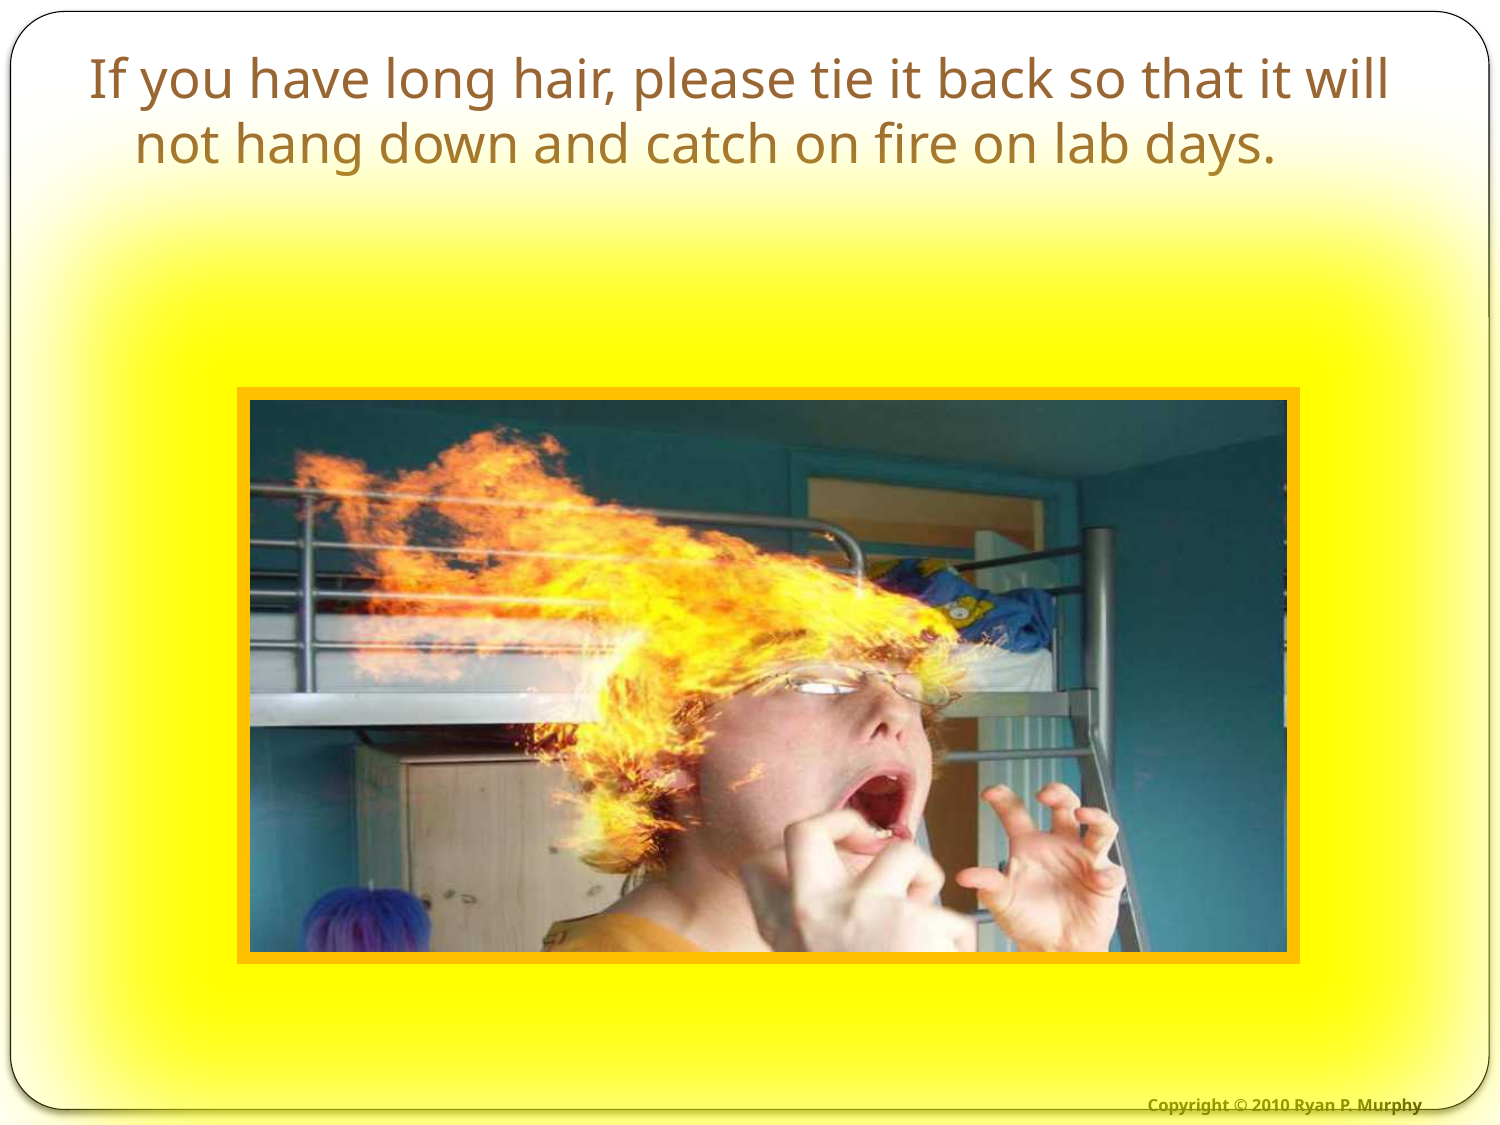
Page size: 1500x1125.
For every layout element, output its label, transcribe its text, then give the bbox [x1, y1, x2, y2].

text_box Focal Point [116, 266, 1420, 1005]
picture [249, 399, 1288, 953]
list Do not breathe vapors or put anything close to your nose to smell unless instructed. When smelling, do not hold the object below your nose [127, 277, 1409, 1005]
list If you have long hair, please tie it back so that it will not hang down and catch on fire on lab days. [75, 37, 1463, 127]
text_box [145, 295, 1391, 1005]
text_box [141, 291, 1395, 1005]
